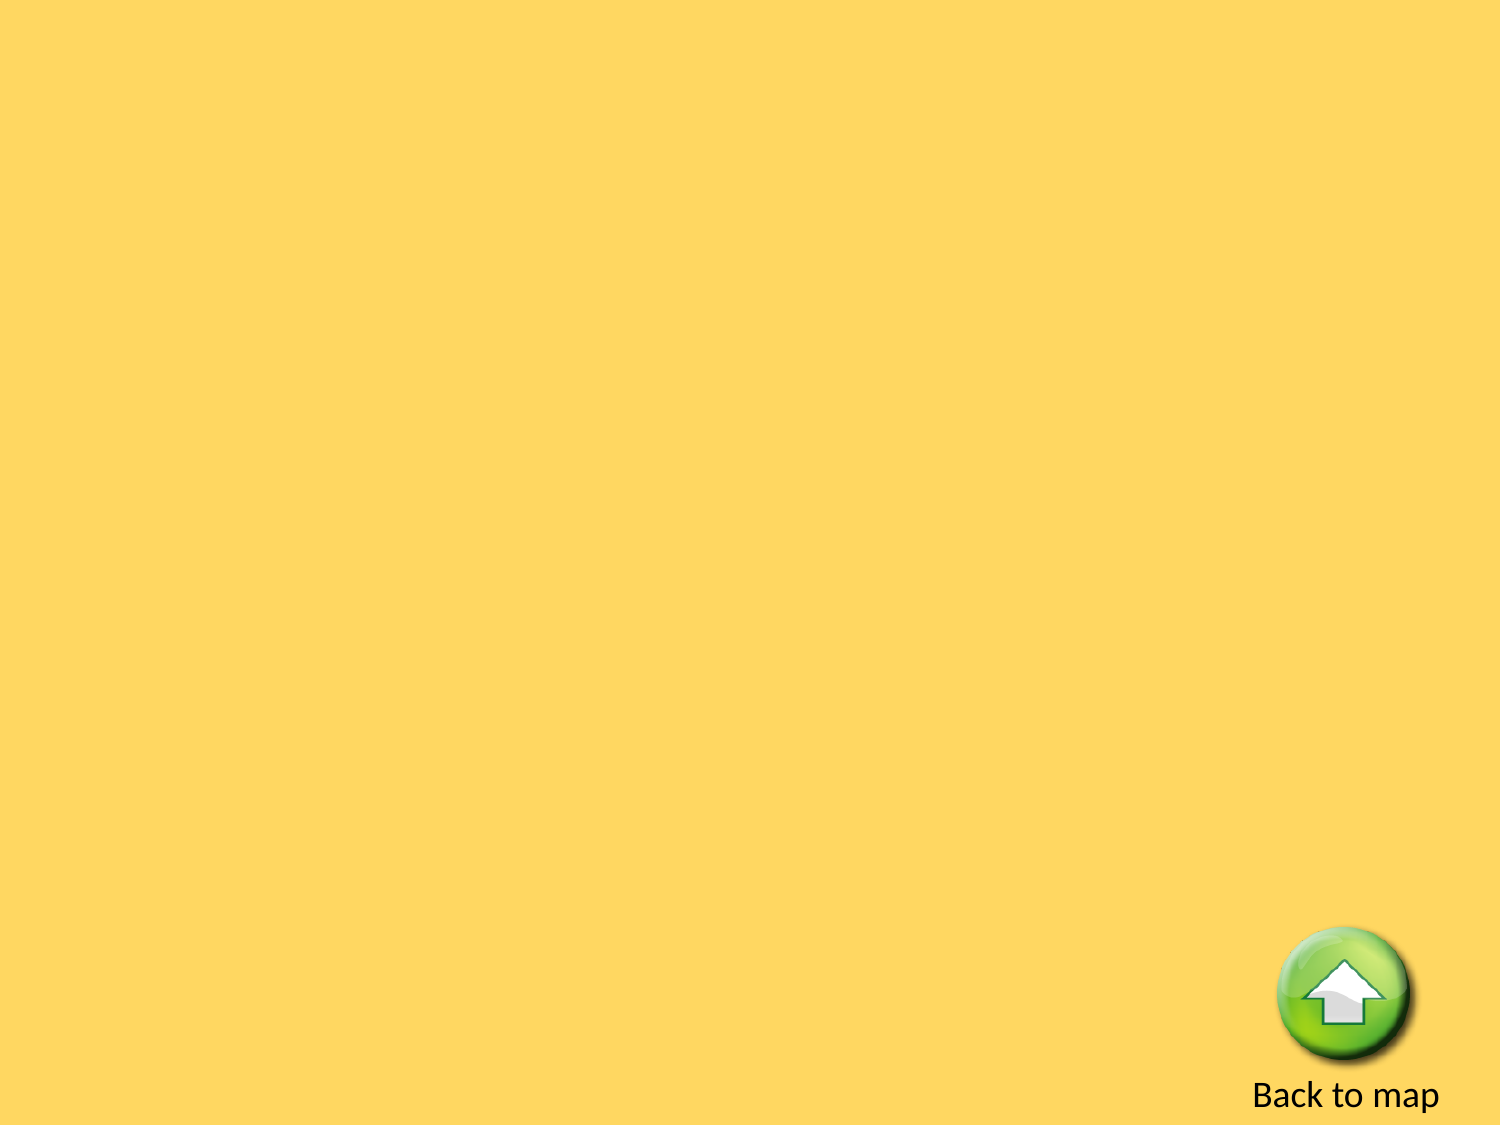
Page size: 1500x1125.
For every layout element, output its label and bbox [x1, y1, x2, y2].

text_box [1237, 912, 1463, 1125]
